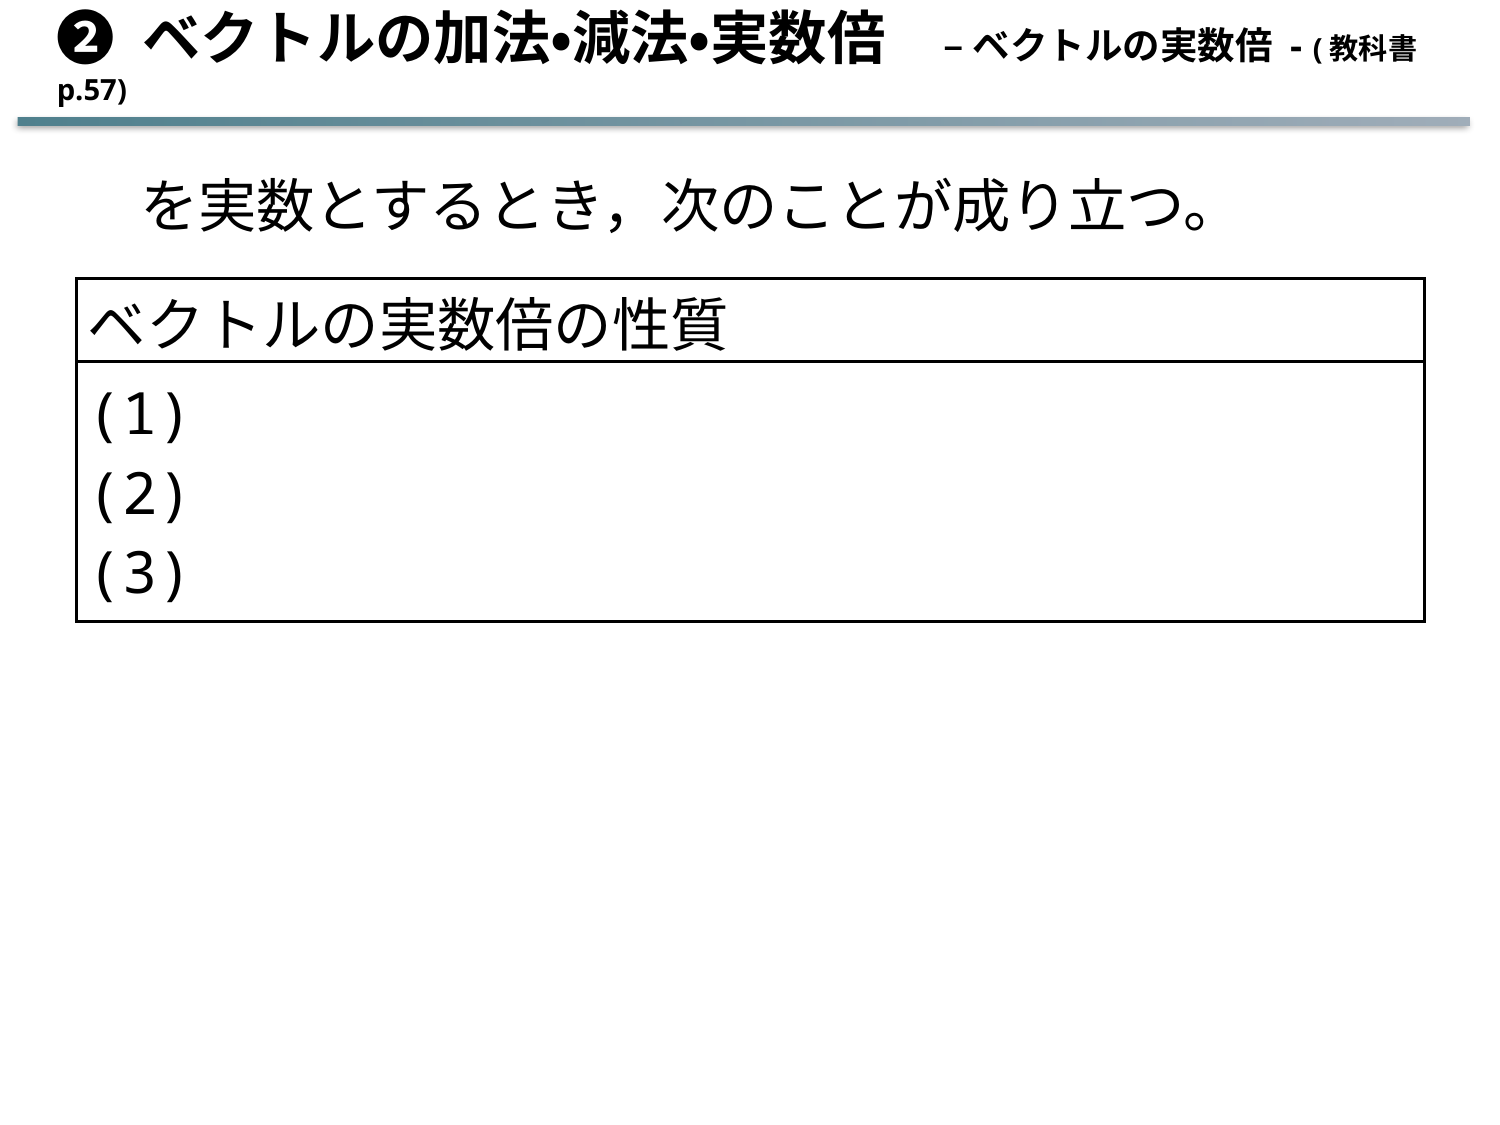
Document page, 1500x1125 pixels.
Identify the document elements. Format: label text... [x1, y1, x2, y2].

text_box ➋ ベクトルの加法・減法・実数倍 – ベクトルの実数倍 - (教科書 p.57) [42, 13, 1436, 114]
